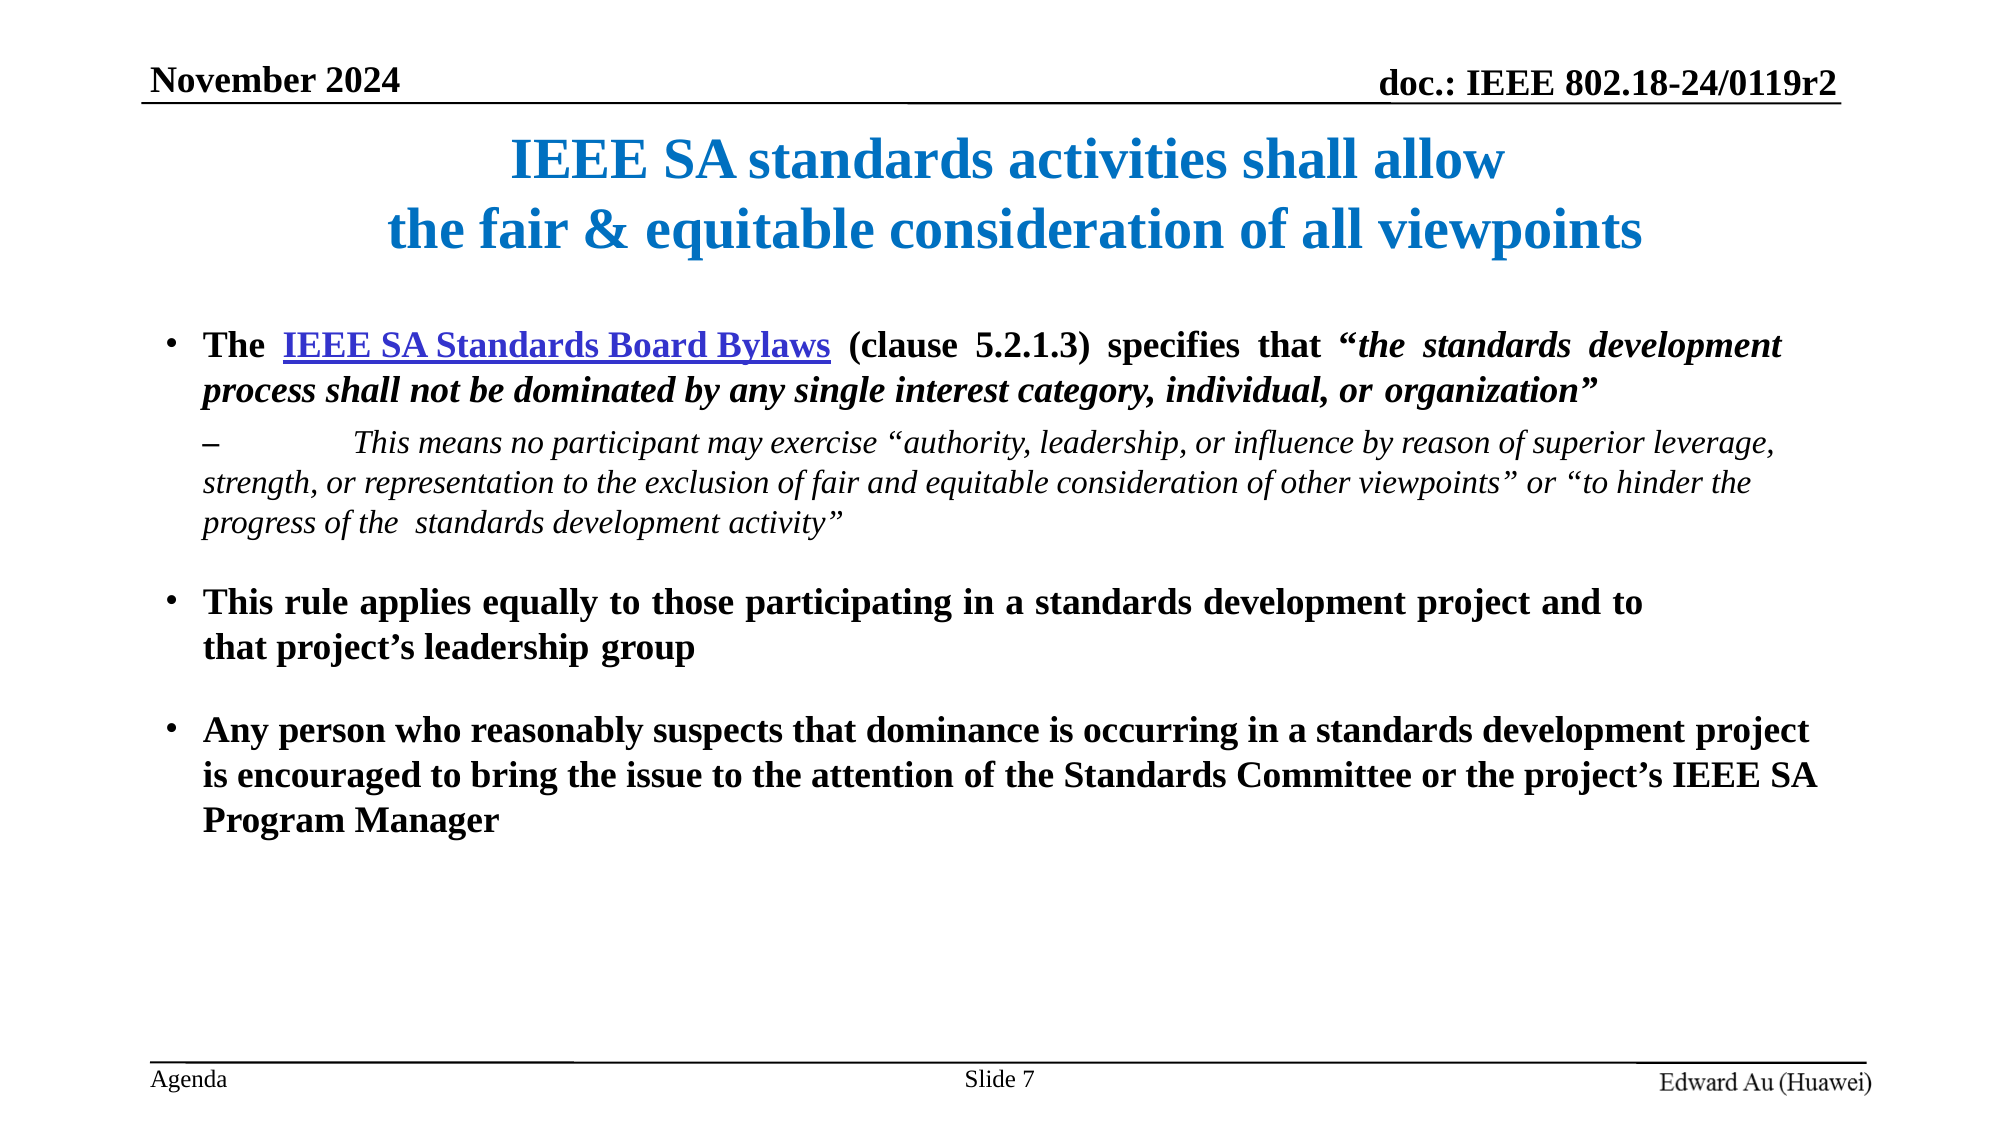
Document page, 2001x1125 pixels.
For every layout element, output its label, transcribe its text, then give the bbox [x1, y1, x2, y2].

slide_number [149, 54, 651, 101]
list The IEEE SA Standards Board Bylaws (clause 5.2.1.3) specifies that “the standards development process shall not be dominated by any single interest category, individual, or organization” – This means no participant may exercise “authority, leadership, or influence by reason of superior leverage, strength, or representation to the exclusion of fair and equitable consideration of other viewpoints” or “to hinder the progress of the standards development activity” This rule applies equally to those participating in a standards development project and to that project’s leadership group Any person who reasonably suspects that dominance is occurring in a standards development project is encouraged to bring the issue to the attention of the Standards Committee or the project’s IEEE SA Program Manager [149, 312, 1869, 988]
slide_number Slide 7 [933, 1061, 1067, 1123]
title IEEE SA standards activities shall allow the fair & equitable consideration of all viewpoints [162, 104, 1869, 276]
picture [1174, 1058, 1887, 1113]
